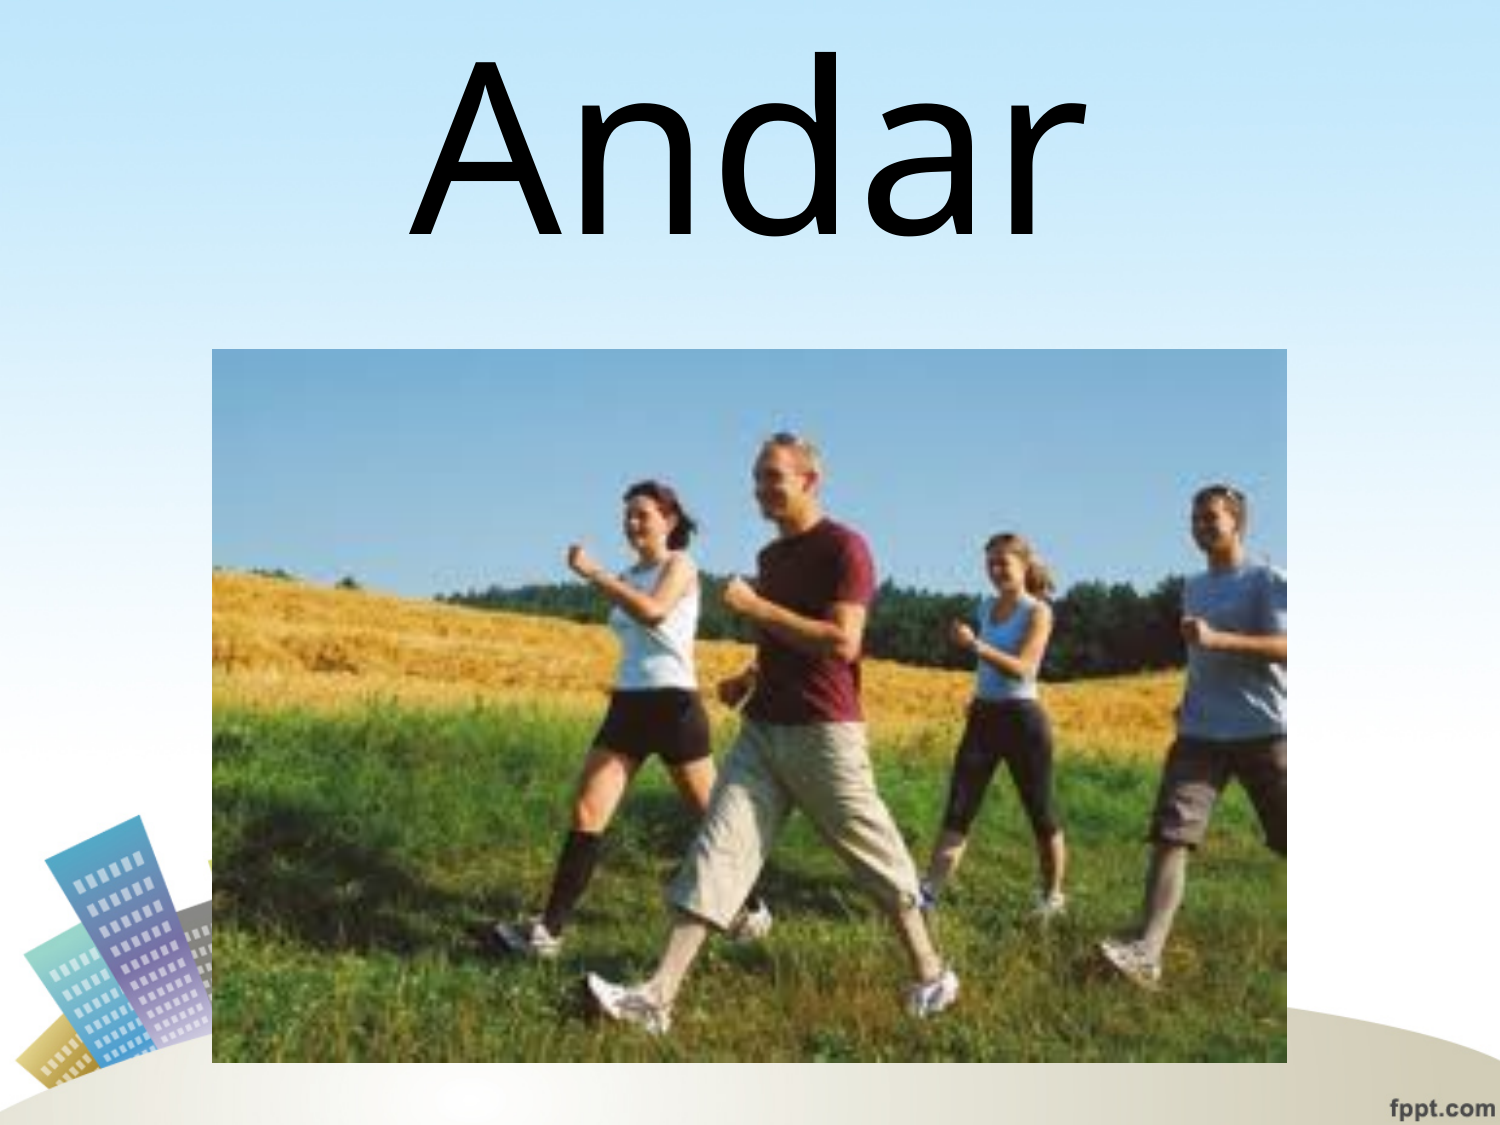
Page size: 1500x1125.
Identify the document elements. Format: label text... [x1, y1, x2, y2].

title Andar [75, 45, 1425, 233]
picture [0, 0, 1500, 1125]
